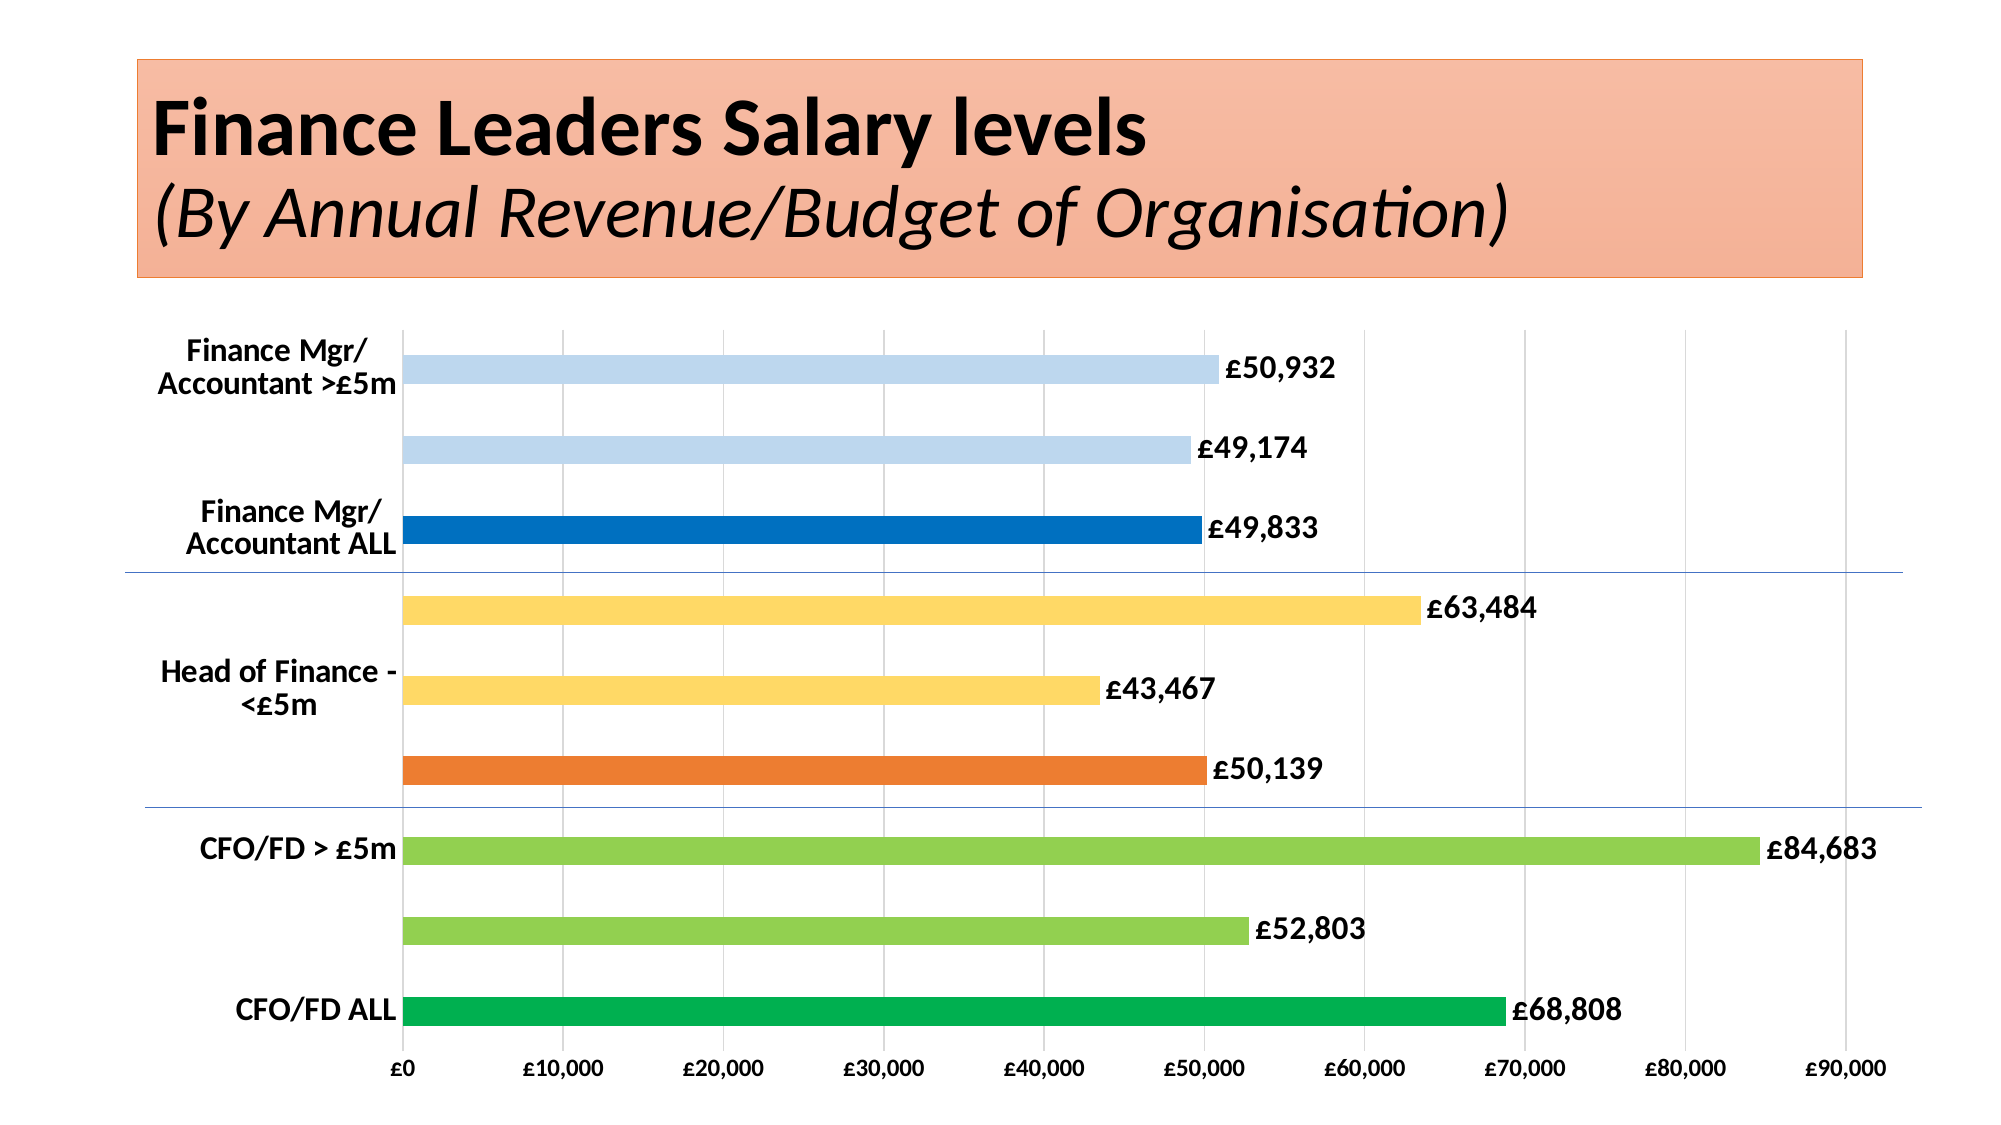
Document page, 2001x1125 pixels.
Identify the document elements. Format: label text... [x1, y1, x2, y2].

chart [124, 304, 1923, 1099]
title Finance Leaders Salary levels (By Annual Revenue/Budget of Organisation) [137, 59, 1863, 278]
